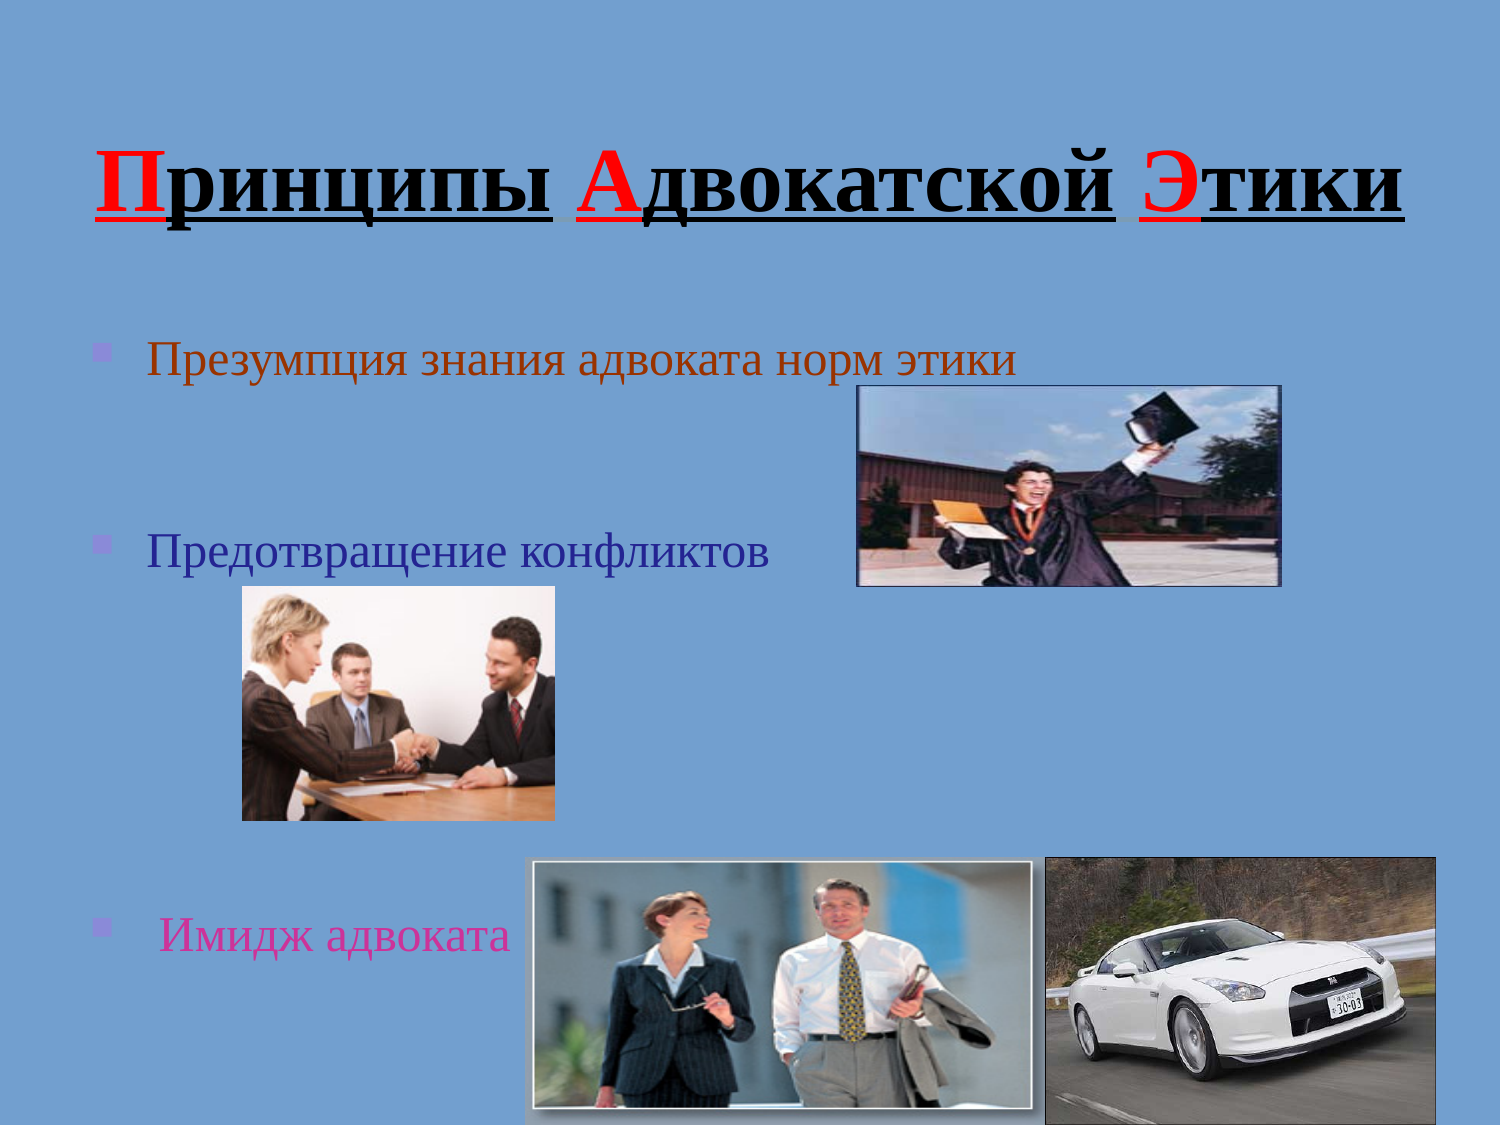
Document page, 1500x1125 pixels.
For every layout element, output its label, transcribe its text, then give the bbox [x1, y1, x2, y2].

picture [242, 586, 555, 821]
picture [525, 857, 1436, 1125]
list Презумпция знания адвоката норм этики Предотвращение конфликтов Имидж адвоката [75, 324, 1425, 1000]
picture [856, 385, 1282, 587]
title Принципы Адвокатской Этики [75, 62, 1425, 288]
